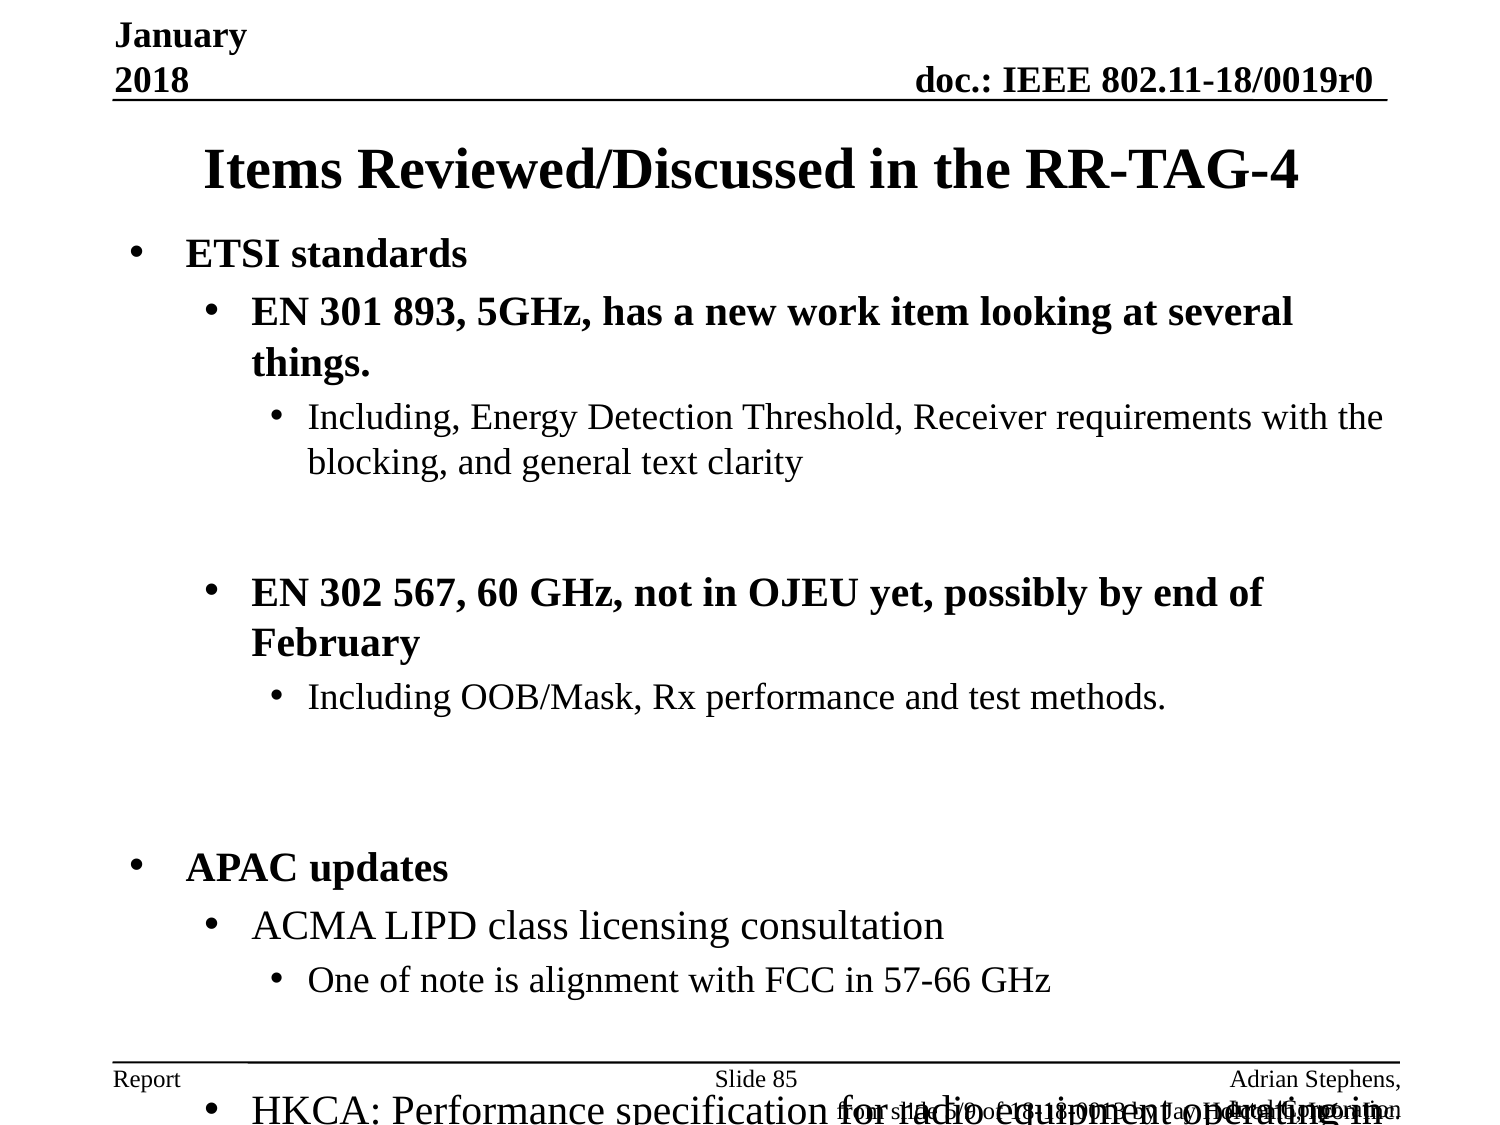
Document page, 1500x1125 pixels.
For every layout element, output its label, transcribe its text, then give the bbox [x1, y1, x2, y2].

text_box from slide 5/9 of 18-18-0013 by Jay Holcomb, Itron Inc. [343, 1087, 1417, 1125]
list ETSI standards EN 301 893, 5GHz, has a new work item looking at several things. Including, Energy Detection Threshold, Receiver requirements with the blocking, and general text clarity EN 302 567, 60 GHz, not in OJEU yet, possibly by end of February Including OOB/Mask, Rx performance and test methods. APAC updates ACMA LIPD class licensing consultation One of note is alignment with FCC in 57-66 GHz HKCA: Performance specification for radio equipment operating in the 920-925 MHz band for the provision of public tele services [114, 149, 1440, 1013]
title Items Reviewed/Discussed in the RR-TAG-4 [114, 77, 1390, 253]
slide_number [114, 54, 265, 77]
footer Adrian Stephens, Intel Corporation [1194, 1061, 1402, 1087]
slide_number Slide 85 [711, 1061, 801, 1087]
